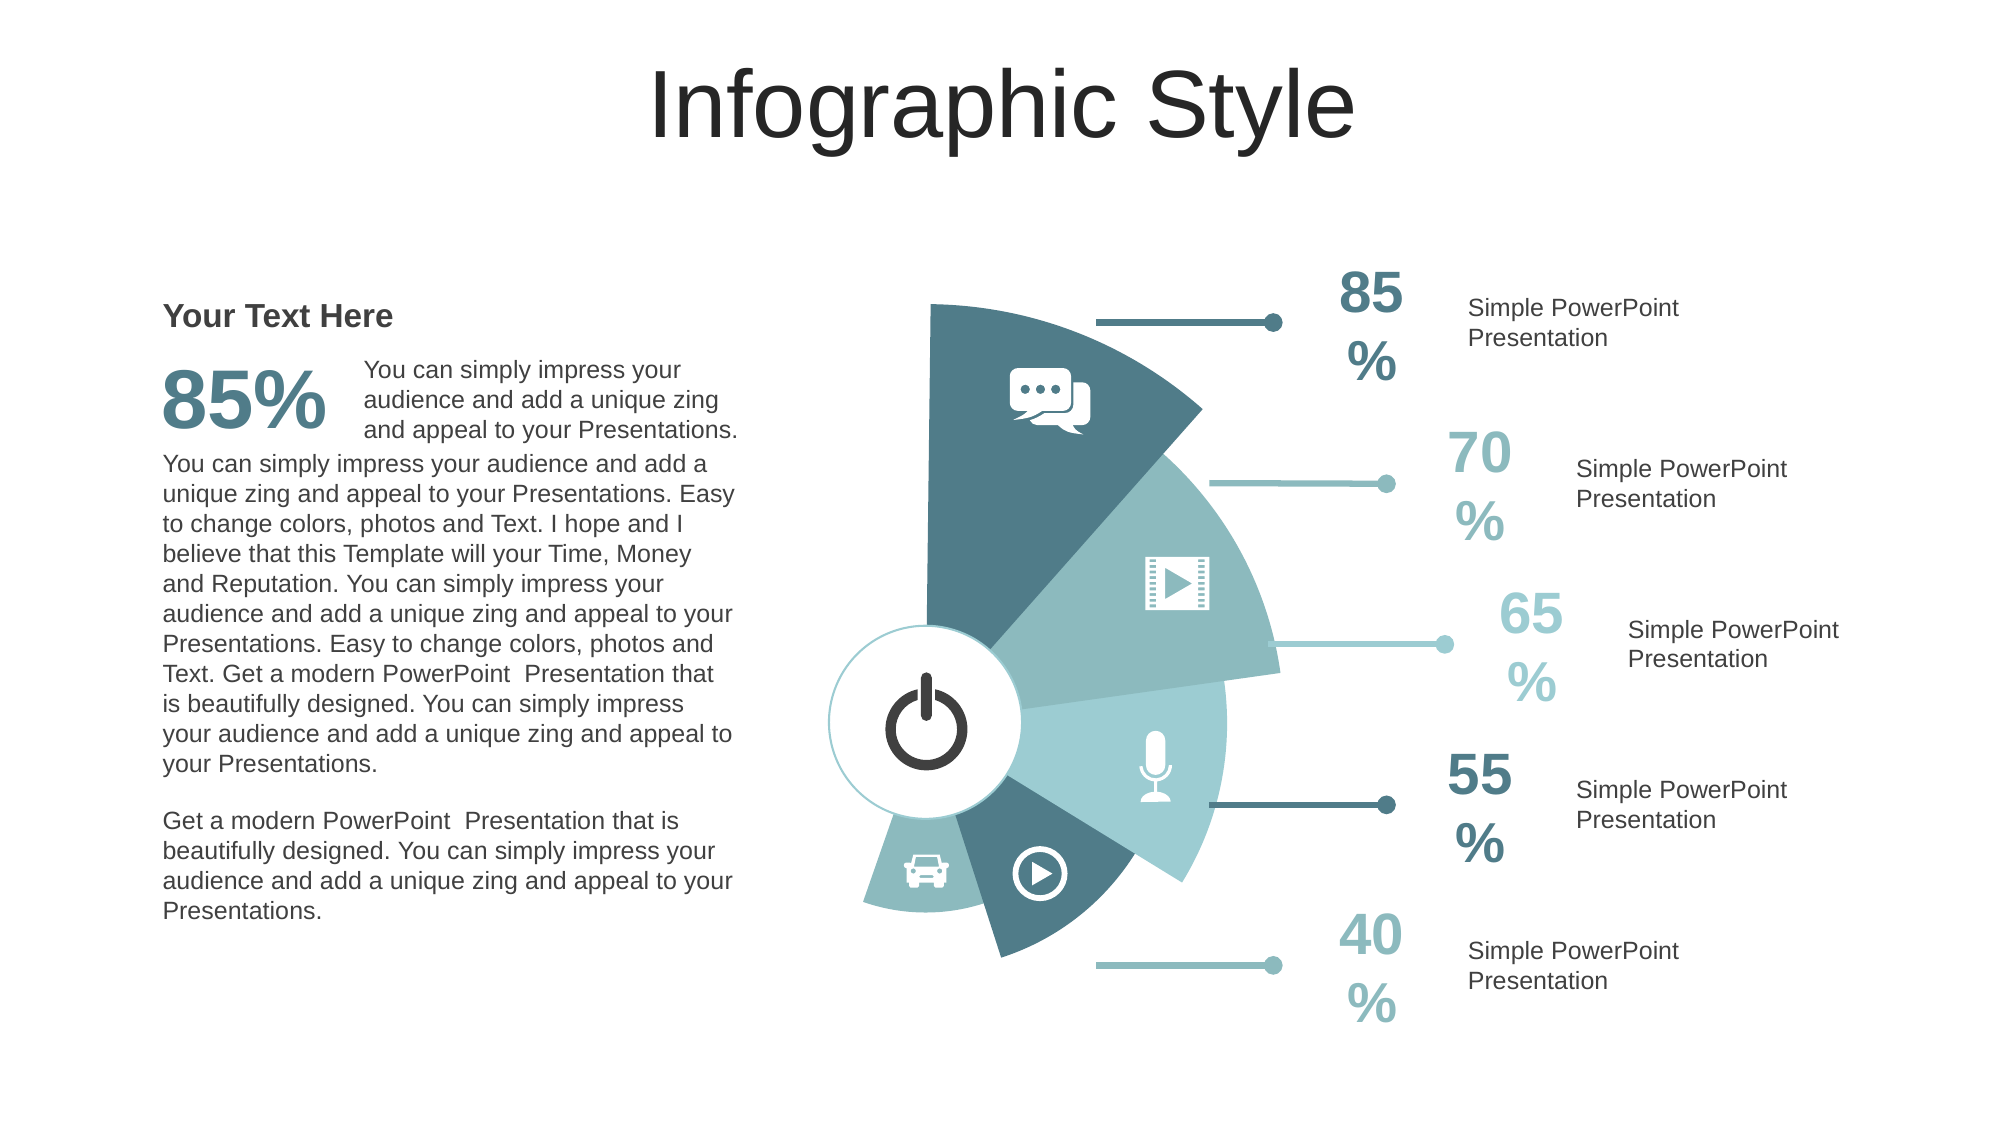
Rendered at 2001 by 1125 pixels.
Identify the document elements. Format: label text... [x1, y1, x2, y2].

text_box You can simply impress your audience and add a unique zing and appeal to your Presentations. [349, 346, 507, 452]
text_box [1299, 245, 1700, 400]
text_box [1299, 888, 1700, 1043]
text_box Get a modern PowerPoint Presentation that is beautifully designed. You can simply impress your audience and add a unique zing and appeal to your Presentations. [147, 797, 507, 932]
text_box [1408, 406, 1808, 561]
list Infographic Style [53, 47, 1952, 166]
text_box 85% [140, 338, 349, 453]
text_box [507, 304, 1344, 1125]
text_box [1460, 566, 1860, 721]
text_box Your Text Here [147, 286, 464, 342]
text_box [1408, 727, 1808, 882]
text_box You can simply impress your audience and add a unique zing and appeal to your Presentations. Easy to change colors, photos and Text. I hope and I believe that this Template will your Time, Money and Reputation. You can simply impress your audience and add a unique zing and appeal to your Presentations. Easy to change colors, photos and Text. Get a modern PowerPoint Presentation that is beautifully designed. You can simply impress your audience and add a unique zing and appeal to your Presentations. [147, 452, 507, 785]
